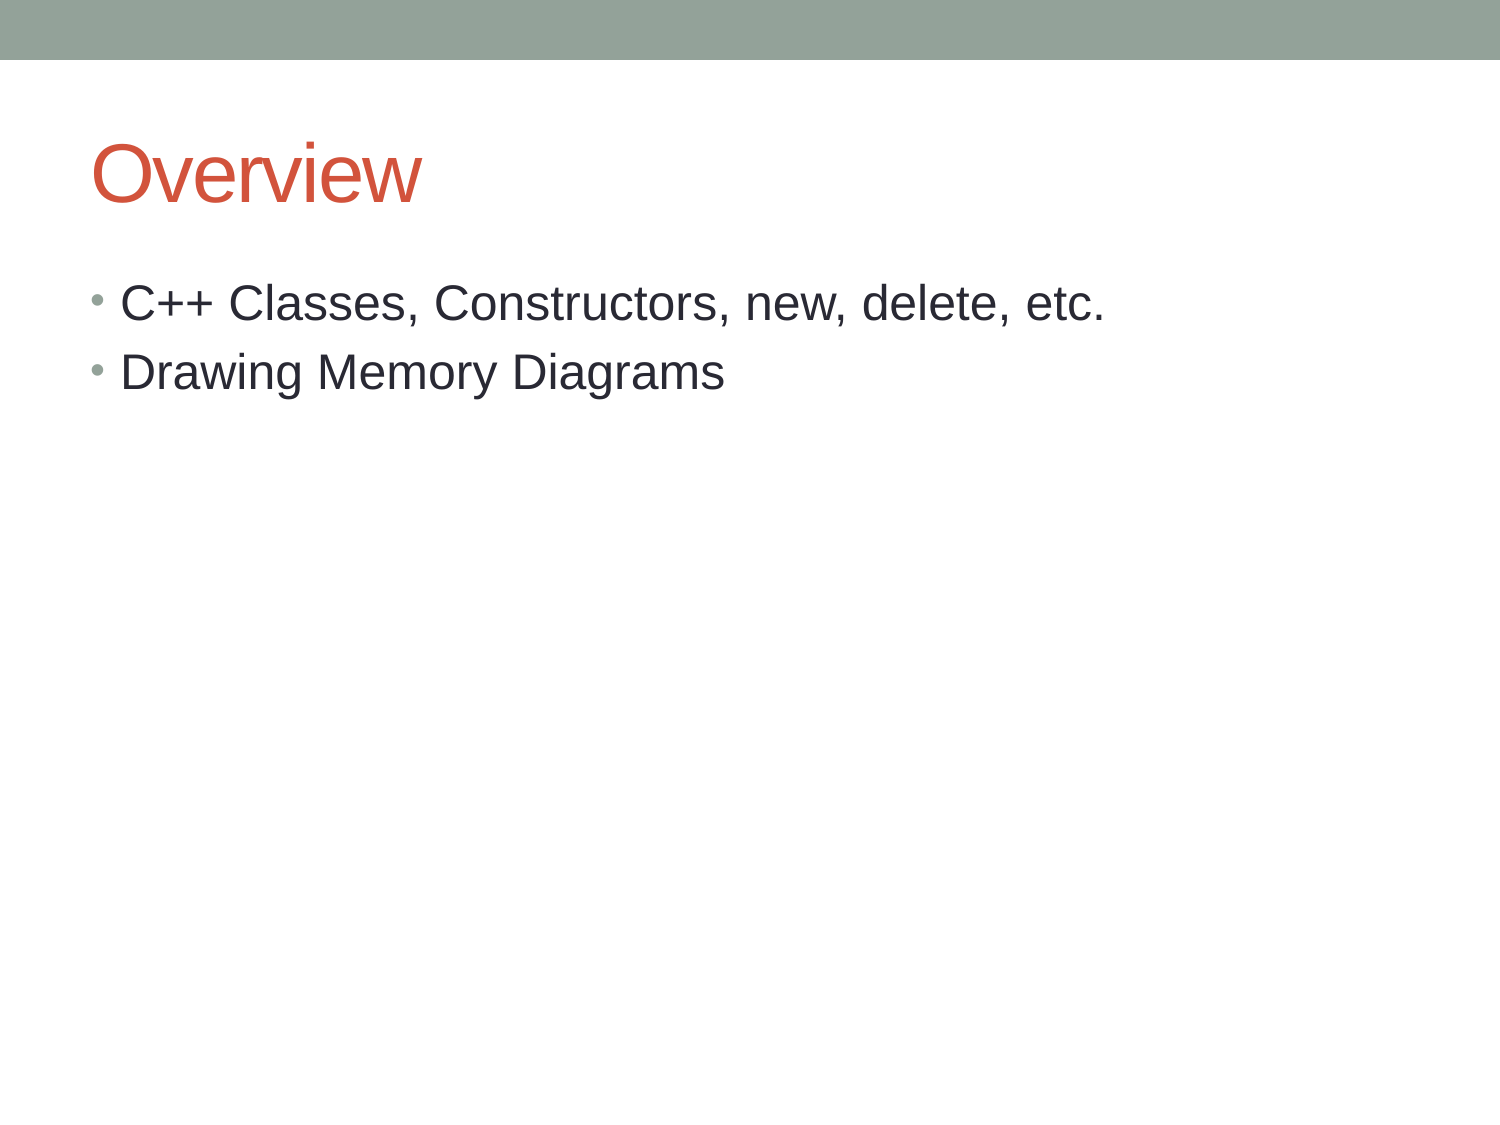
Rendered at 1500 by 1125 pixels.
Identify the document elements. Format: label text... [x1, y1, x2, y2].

title Overview [75, 87, 1425, 250]
list C++ Classes, Constructors, new, delete, etc. Drawing Memory Diagrams [75, 262, 1425, 1063]
